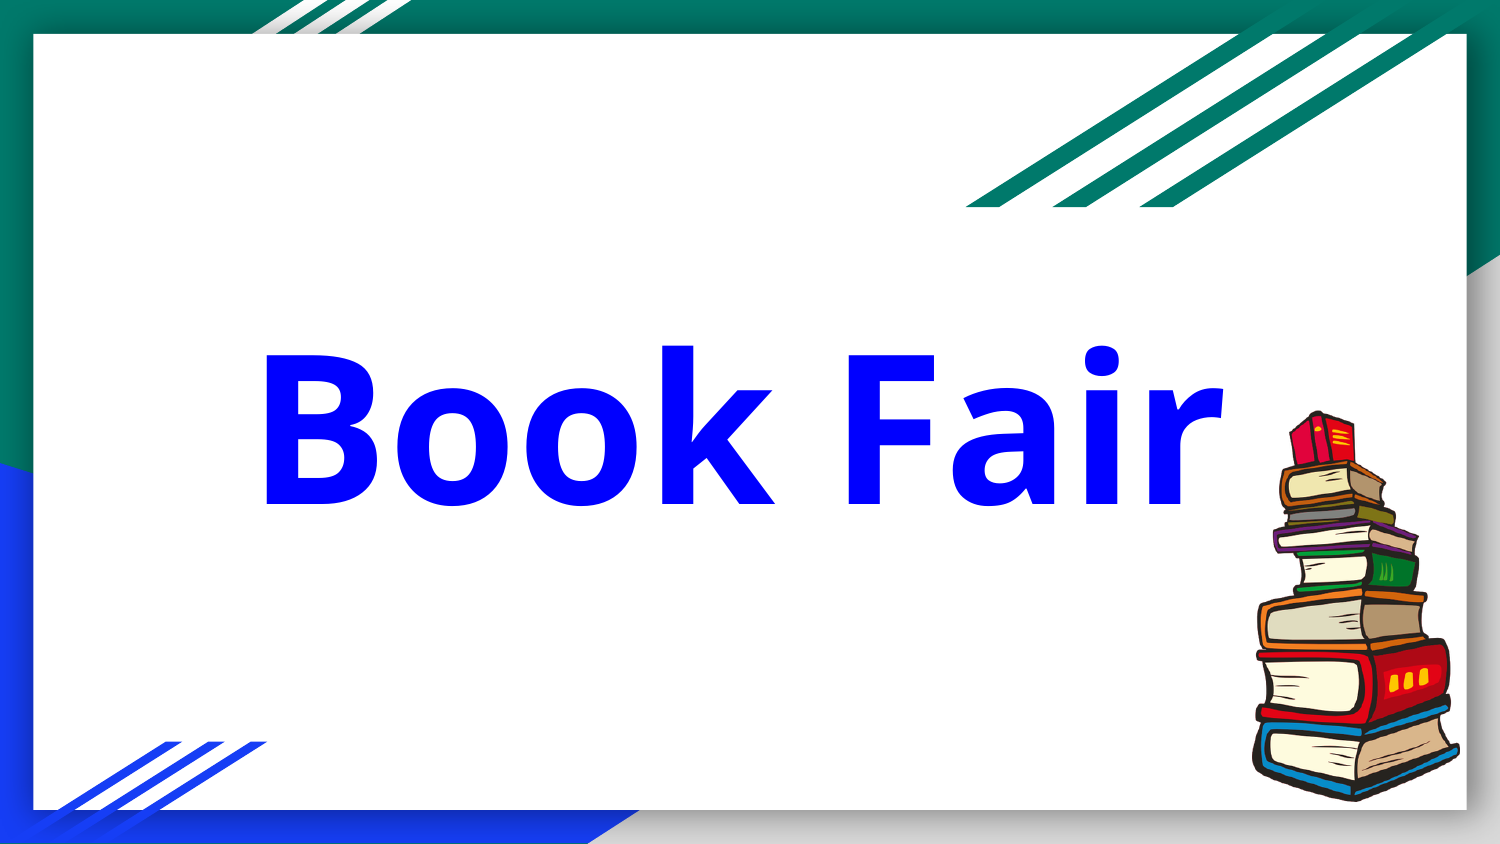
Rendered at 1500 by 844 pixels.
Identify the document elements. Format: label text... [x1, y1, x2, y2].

title Book Fair [178, 213, 1299, 630]
picture [1252, 410, 1461, 802]
